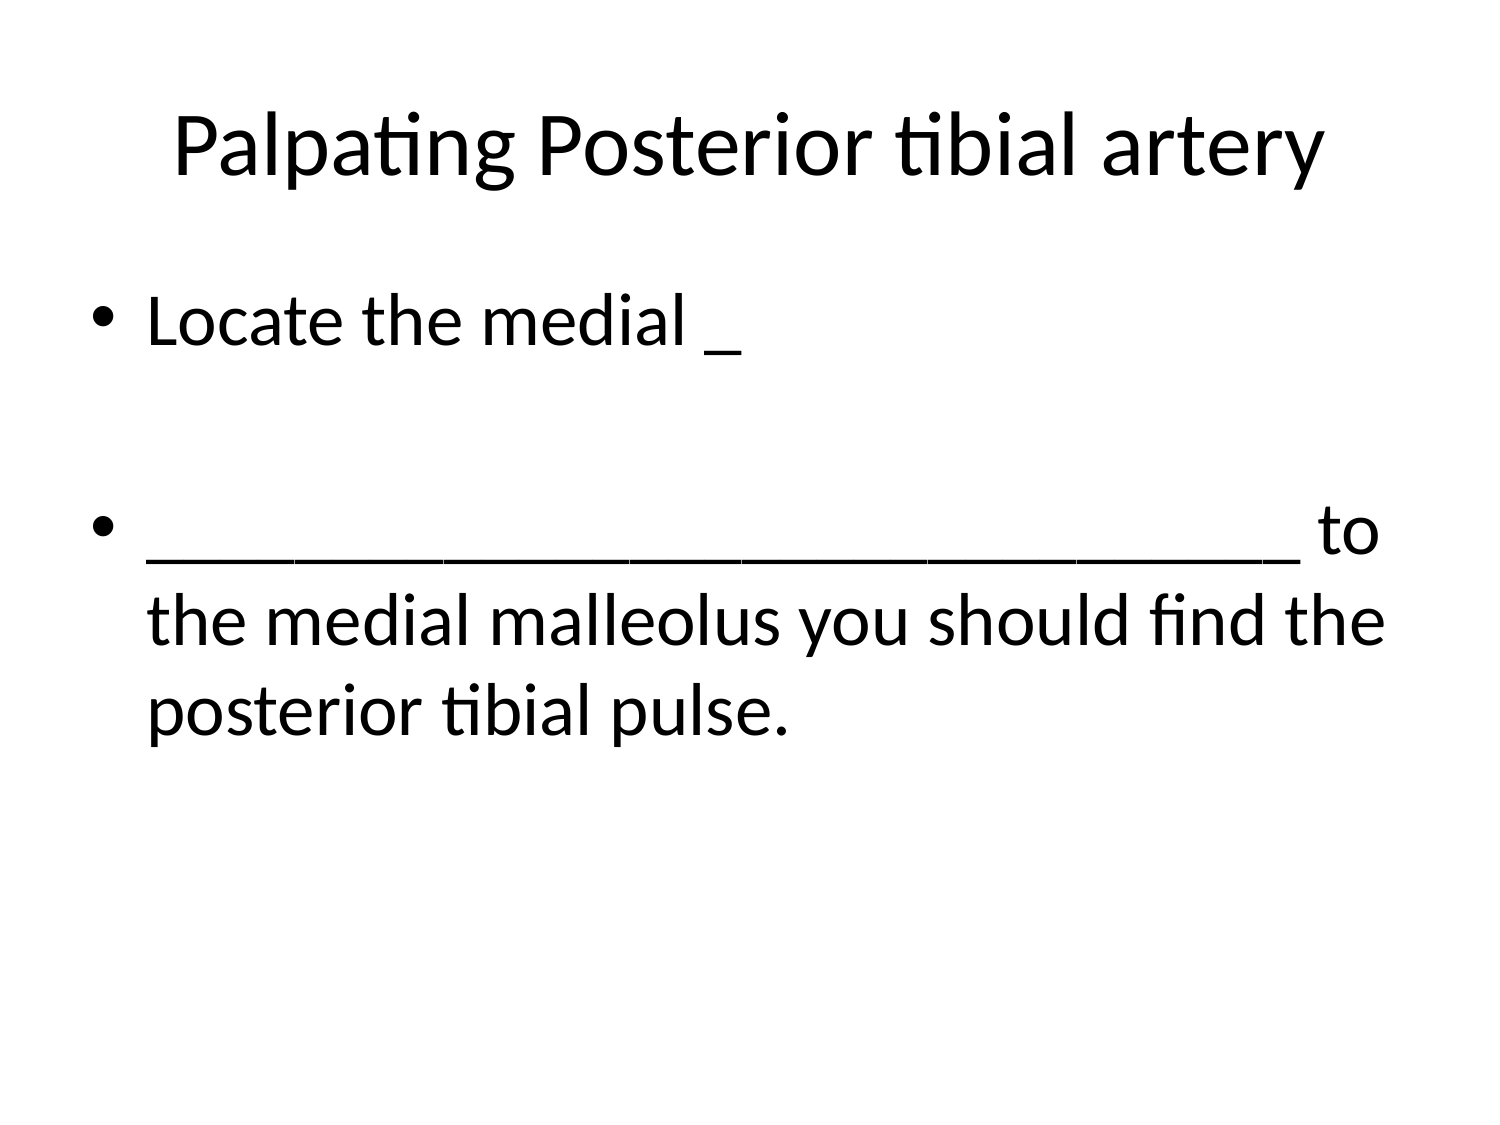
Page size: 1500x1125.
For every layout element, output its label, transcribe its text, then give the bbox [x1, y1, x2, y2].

list Locate the medial _ _______________________________ to the medial malleolus you should find the posterior tibial pulse. [75, 262, 1425, 1005]
title Palpating Posterior tibial artery [75, 45, 1425, 233]
